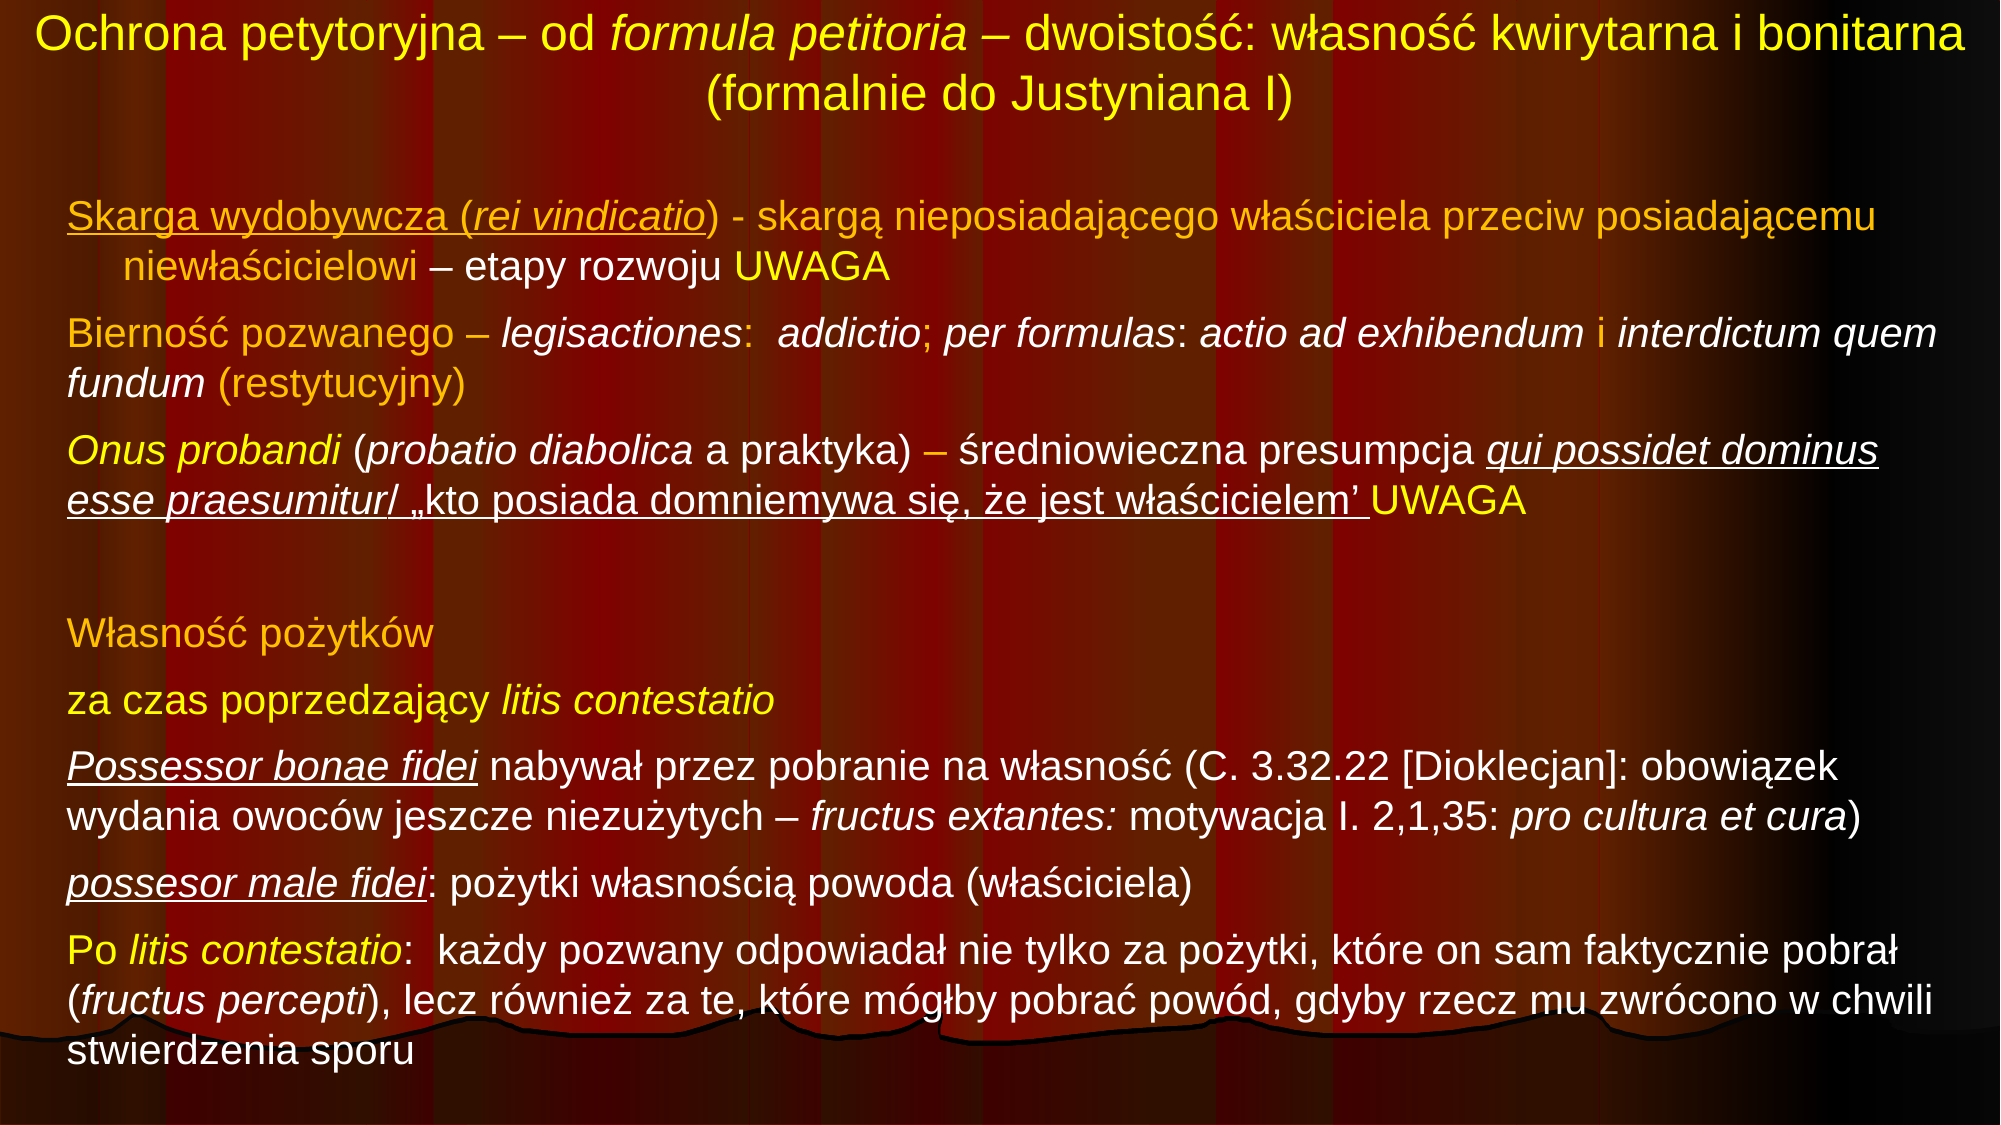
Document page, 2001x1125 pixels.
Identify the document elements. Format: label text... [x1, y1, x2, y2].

title Ochrona petytoryjna – od formula petitoria – dwoistość: własność kwirytarna i bonitarna (formalnie do Justyniana I) [0, 0, 2000, 121]
list Skarga wydobywcza (rei vindicatio) - skargą nieposiadającego właściciela przeciw posiadającemu niewłaścicielowi – etapy rozwoju UWAGA Bierność pozwanego – legisactiones: addictio; per formulas: actio ad exhibendum i interdictum quem fundum (restytucyjny) Onus probandi (probatio diabolica a praktyka) – średniowieczna presumpcja qui possidet dominus esse praesumitur/ „kto posiada domniemywa się, że jest właścicielem’ UWAGA Własność pożytków za czas poprzedzający litis contestatio Possessor bonae fidei nabywał przez pobranie na własność (C. 3.32.22 [Dioklecjan]: obowiązek wydania owoców jeszcze niezużytych – fructus extantes: motywacja I. 2,1,35: pro cultura et cura) possesor male fidei: pożytki własnością powoda (właściciela) Po litis contestatio: każdy pozwany odpowiadał nie tylko za pożytki, które on sam faktycznie pobrał (fructus percepti), lecz również za te, które mógłby pobrać powód, gdyby rzecz mu zwrócono w chwili stwierdzenia sporu [66, 189, 1952, 1103]
